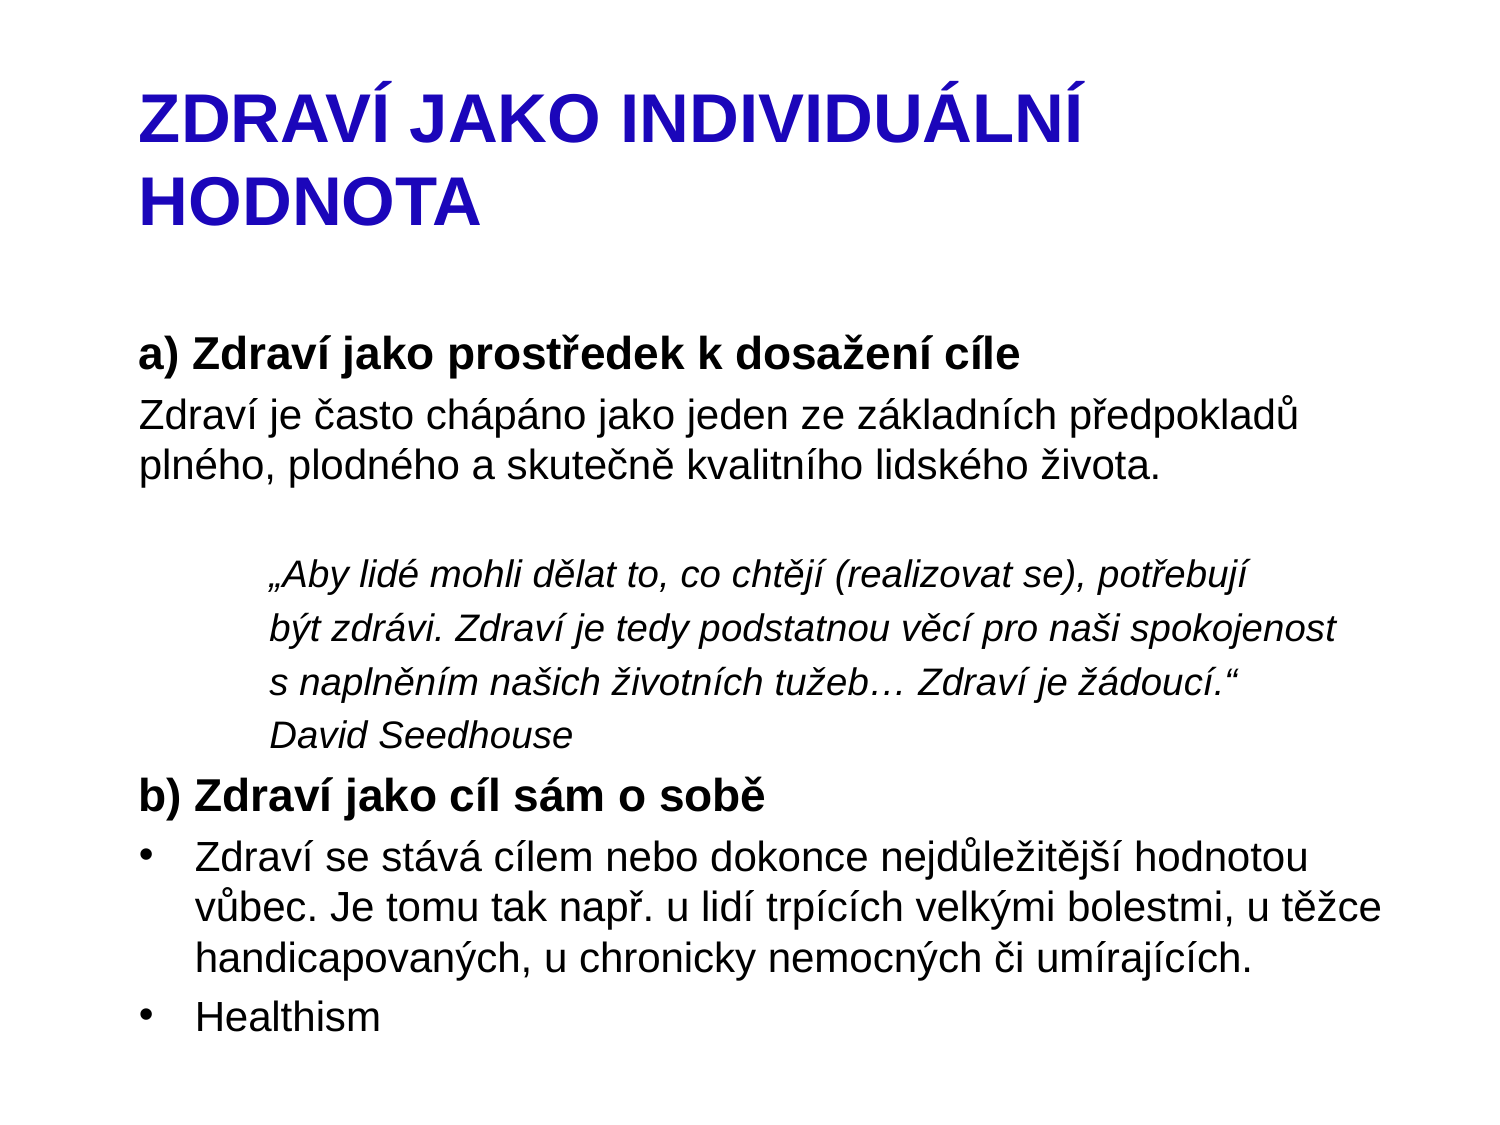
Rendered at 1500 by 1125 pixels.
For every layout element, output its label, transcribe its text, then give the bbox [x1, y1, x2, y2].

list ZDRAVÍ JAKO INDIVIDUÁLNÍ HODNOTA a) Zdraví jako prostředek k dosažení cíle Zdraví je často chápáno jako jeden ze základních předpokladů plného, plodného a skutečně kvalitního lidského života. „Aby lidé mohli dělat to, co chtějí (realizovat se), potřebují být zdrávi. Zdraví je tedy podstatnou věcí pro naši spokojenost s naplněním našich životních tužeb… Zdraví je žádoucí.“ David Seedhouse b) Zdraví jako cíl sám o sobě Zdraví se stává cílem nebo dokonce nejdůležitější hodnotou vůbec. Je tomu tak např. u lidí trpících velkými bolestmi, u těžce handicapovaných, u chronicky nemocných či umírajících. Healthism [123, 66, 1425, 1059]
